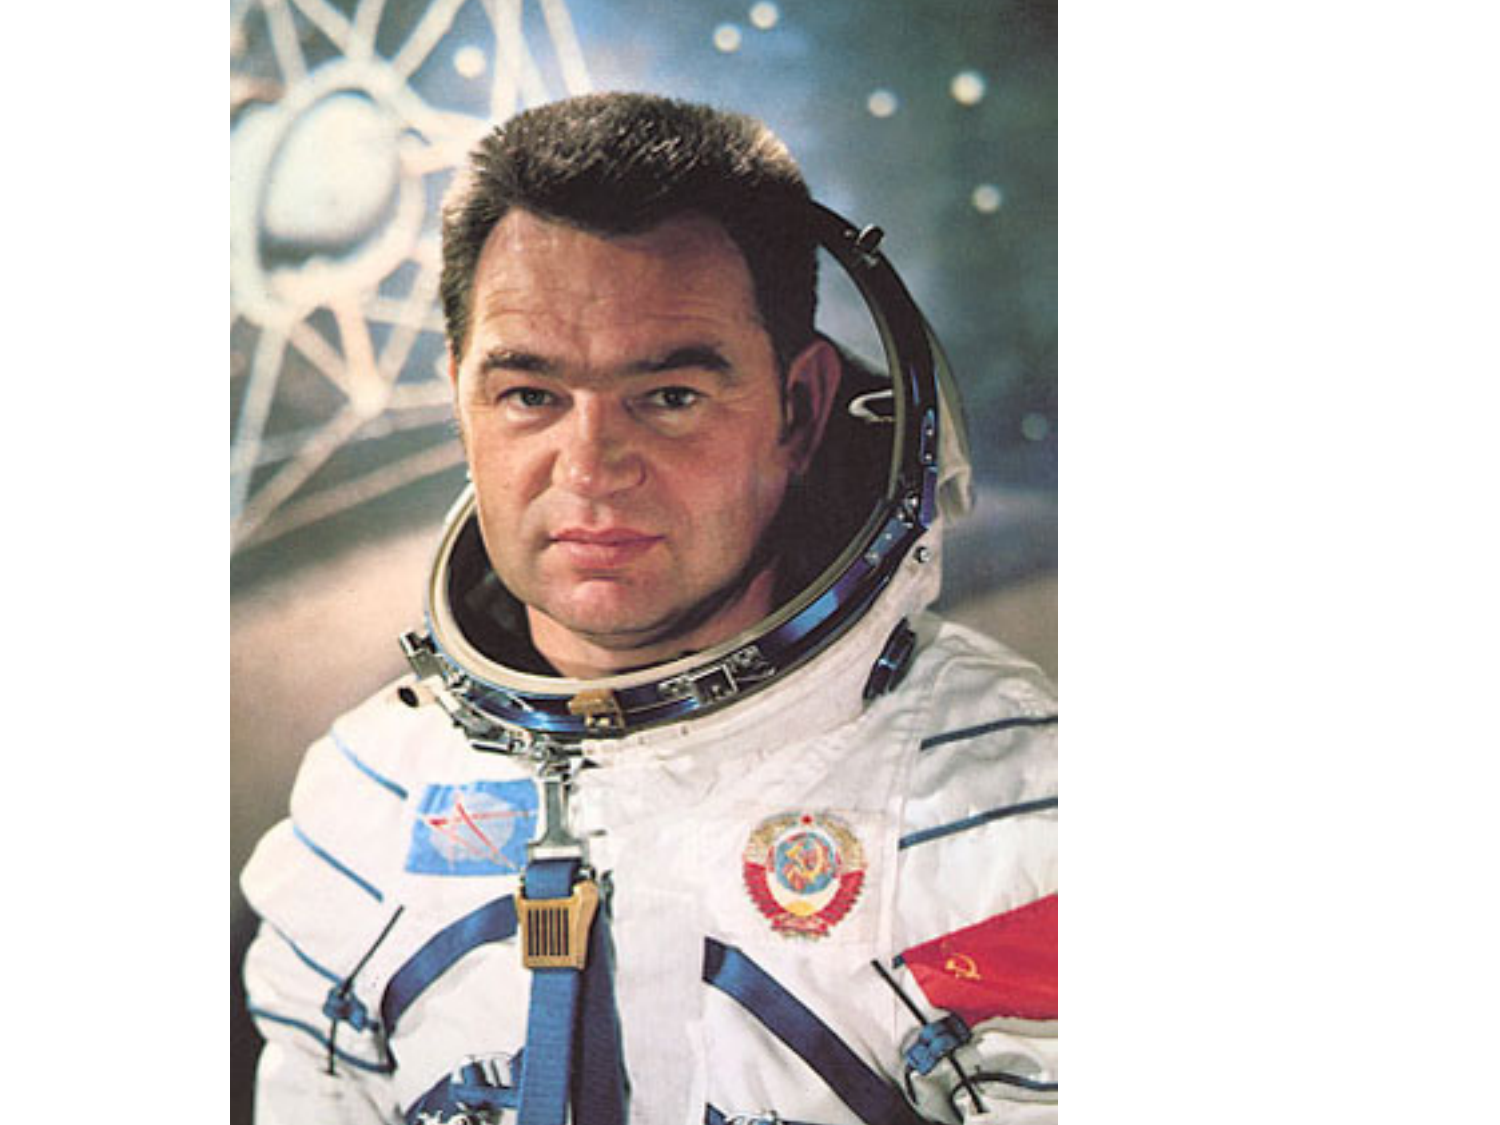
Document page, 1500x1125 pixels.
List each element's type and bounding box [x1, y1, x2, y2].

list [229, 0, 1058, 1125]
